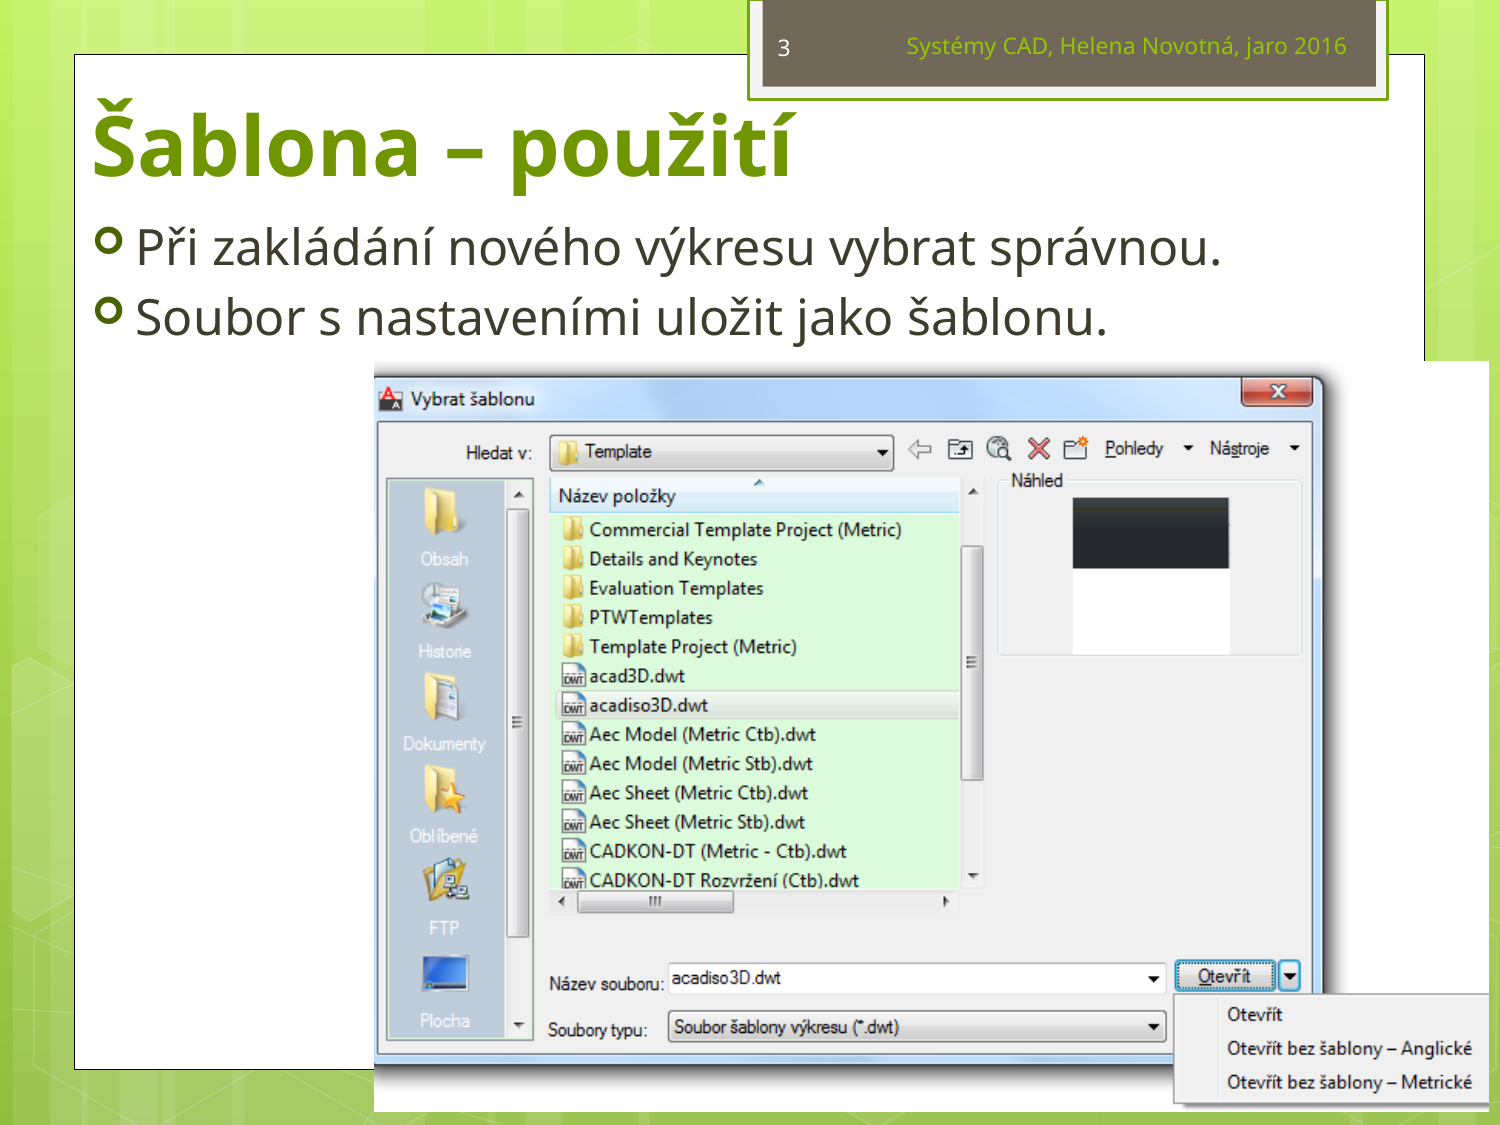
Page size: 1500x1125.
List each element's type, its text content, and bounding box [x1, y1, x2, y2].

footer Systémy CAD, Helena Novotná, jaro 2016 [852, 15, 1363, 79]
title Šablona – použití [76, 85, 1424, 208]
picture [373, 361, 1489, 1112]
list Při zakládání nového výkresu vybrat správnou. Soubor s nastaveními uložit jako šablonu. [76, 208, 1424, 1047]
slide_number 3 [762, 19, 833, 79]
